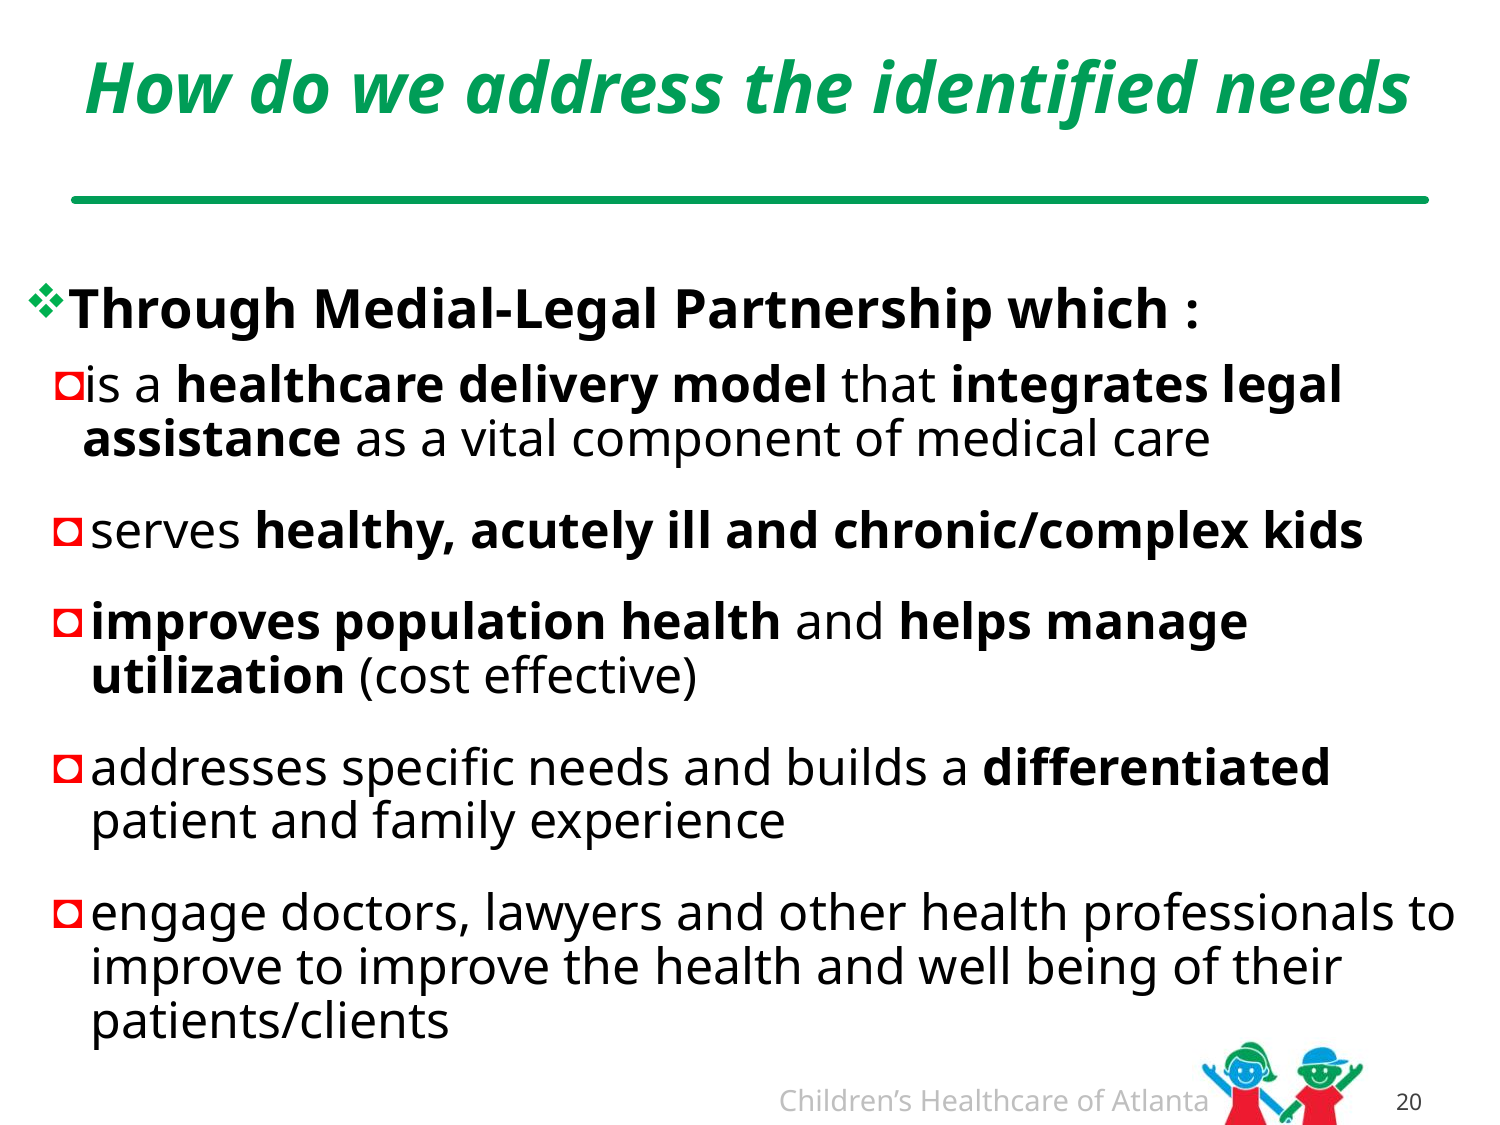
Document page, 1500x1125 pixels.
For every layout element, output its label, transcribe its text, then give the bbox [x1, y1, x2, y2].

picture [1192, 1038, 1375, 1125]
slide_number 20 [1374, 1073, 1438, 1125]
text_box Through Medial-Legal Partnership which : is a healthcare delivery model that integrates legal assistance as a vital component of medical care serves healthy, acutely ill and chronic/complex kids improves population health and helps manage utilization (cost effective) addresses specific needs and builds a differentiated patient and family experience engage doctors, lawyers and other health professionals to improve to improve the health and well being of their patients/clients [12, 262, 1474, 1038]
text_box How do we address the identified needs [7, 7, 1491, 163]
